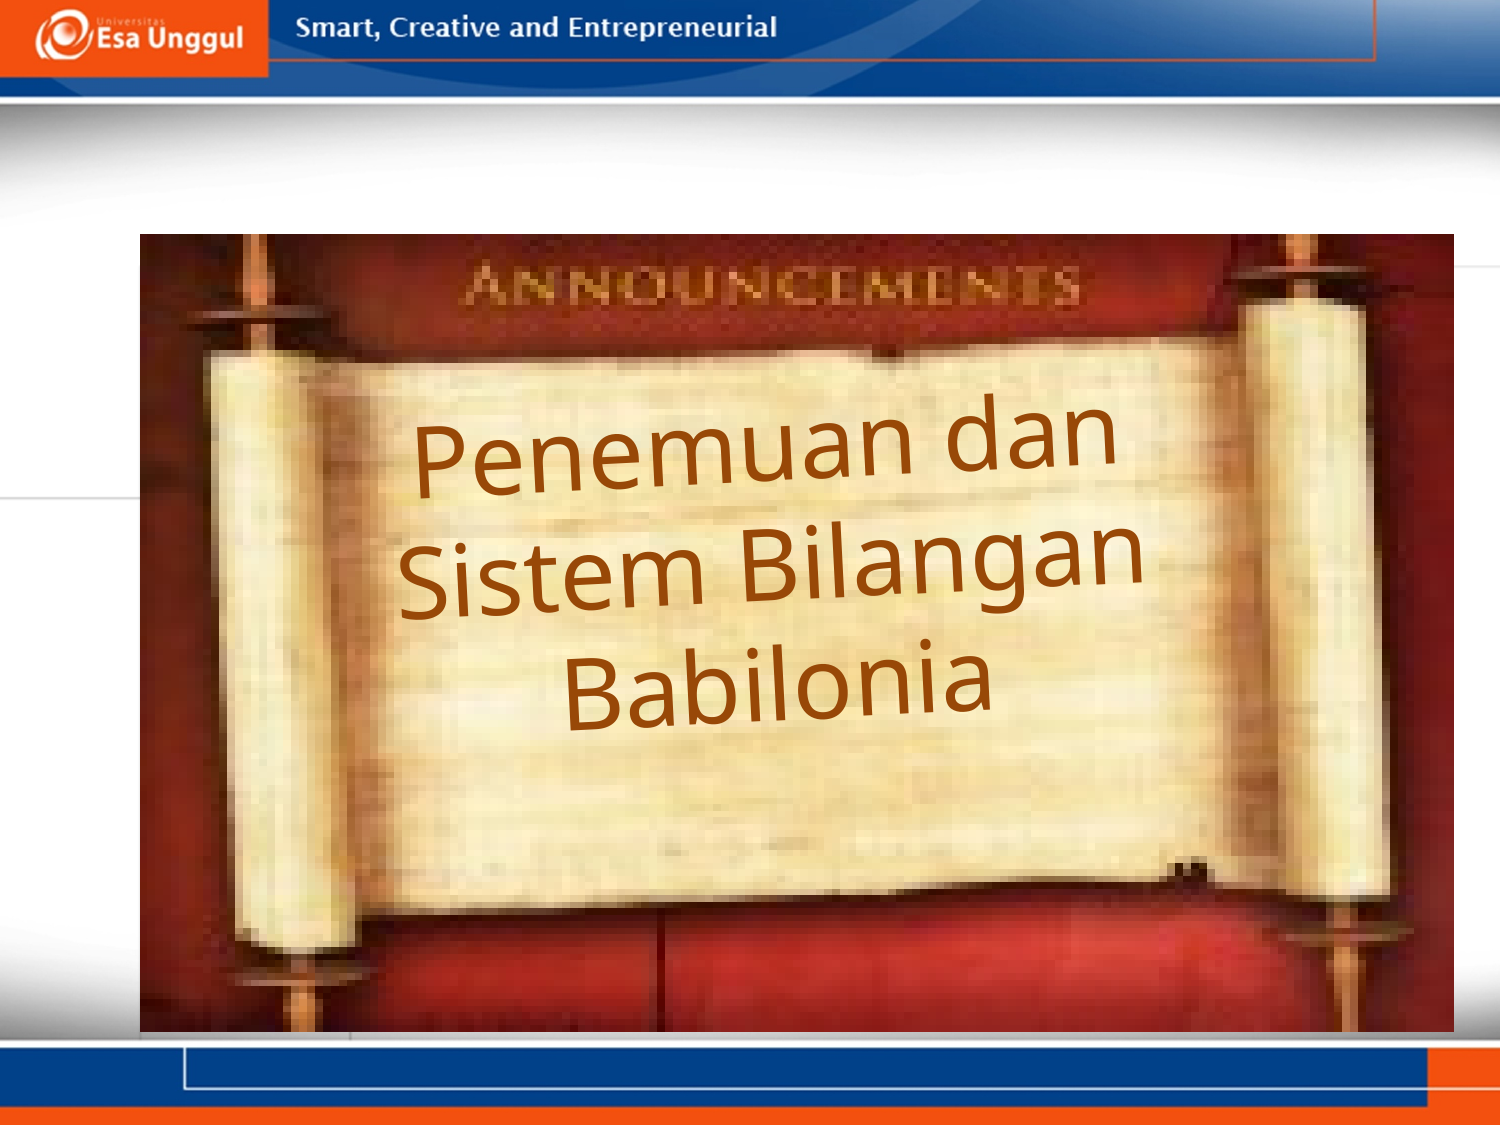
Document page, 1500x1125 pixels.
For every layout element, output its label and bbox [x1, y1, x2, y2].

list [140, 234, 1454, 1032]
picture [0, 0, 1500, 1125]
